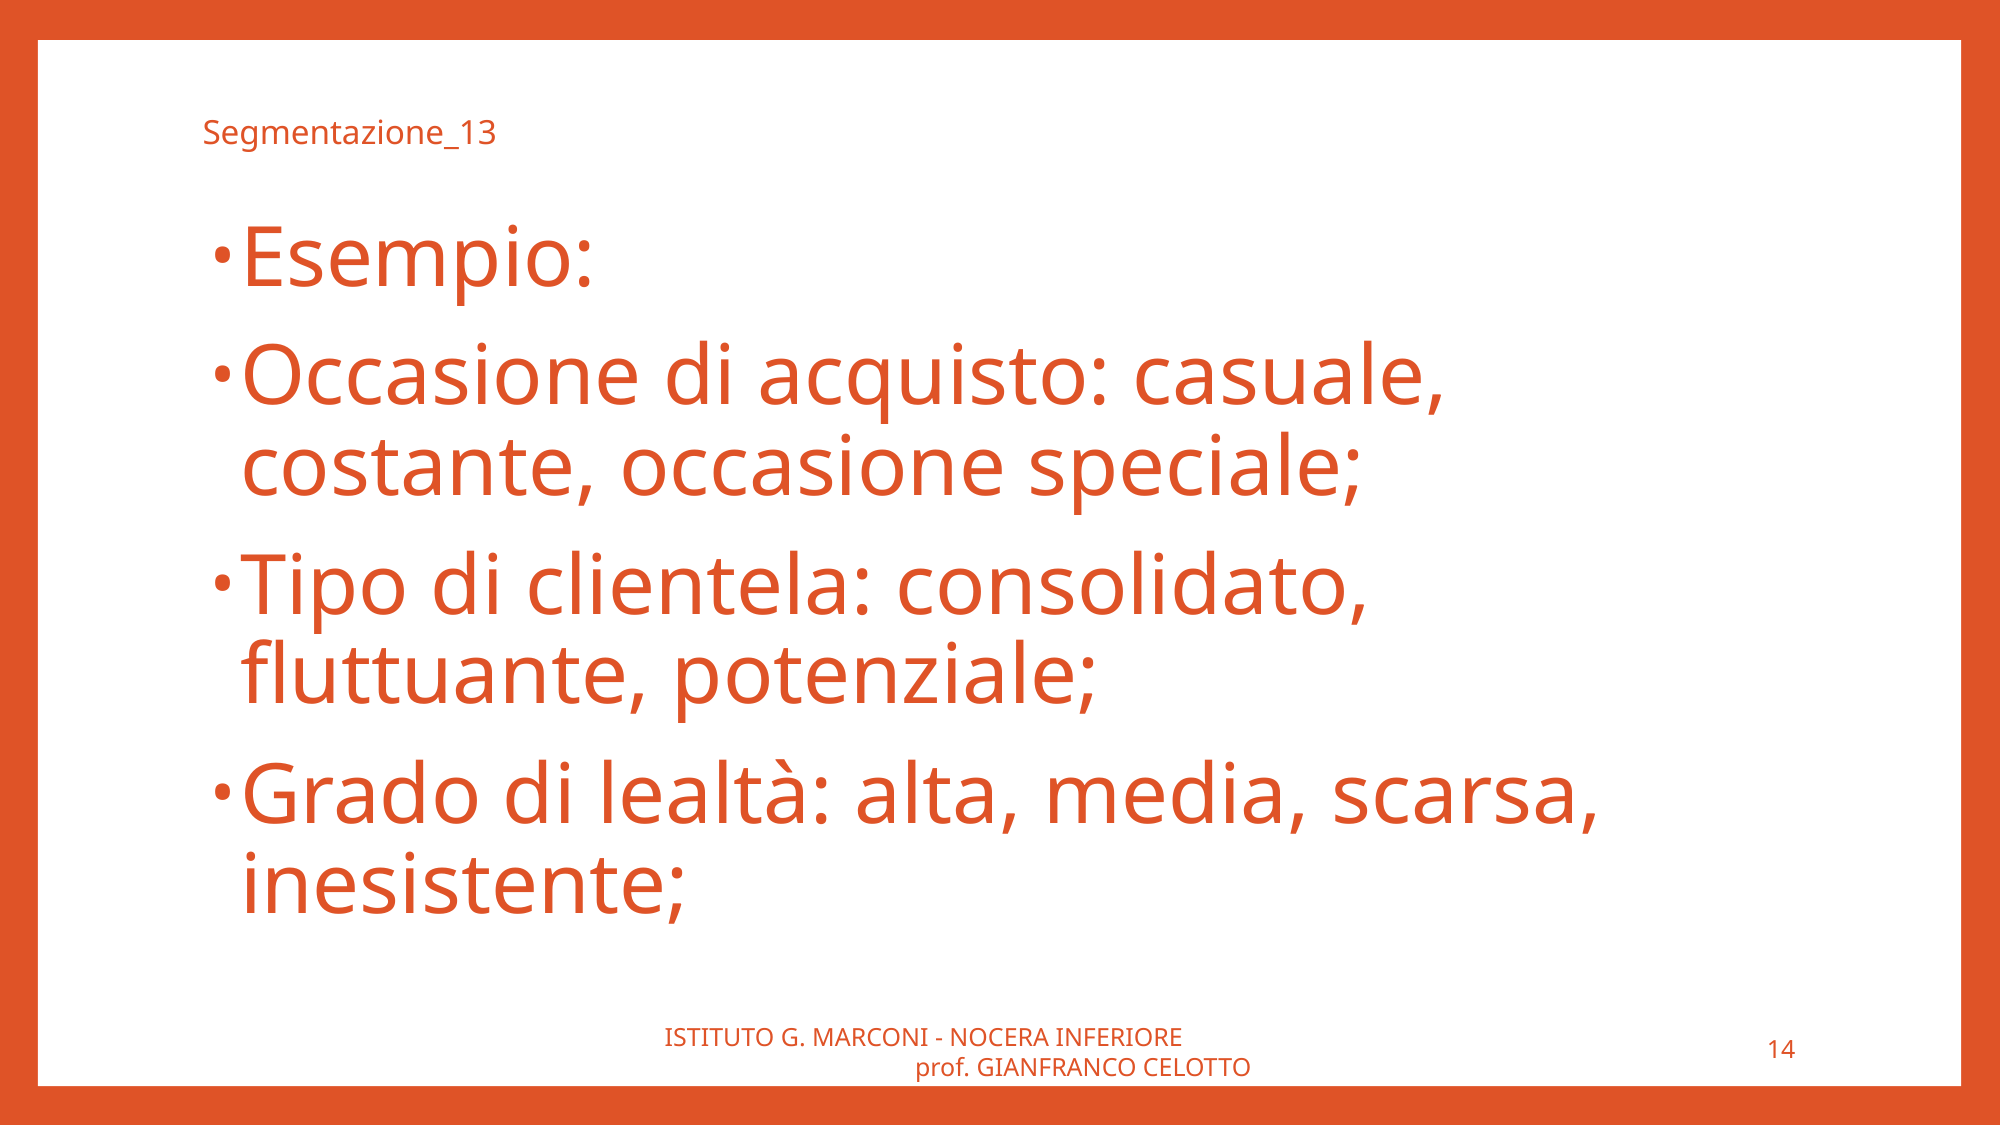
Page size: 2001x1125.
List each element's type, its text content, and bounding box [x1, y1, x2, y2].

footer ISTITUTO G. MARCONI - NOCERA INFERIORE prof. GIANFRANCO CELOTTO [647, 1021, 1422, 1081]
title Segmentazione_13 [187, 99, 1808, 168]
slide_number 14 [1530, 1021, 1811, 1081]
list Esempio: Occasione di acquisto: casuale, costante, occasione speciale; Tipo di clientela: consolidato, fluttuante, potenziale; Grado di lealtà: alta, media, scarsa, inesistente; [187, 206, 1807, 1000]
